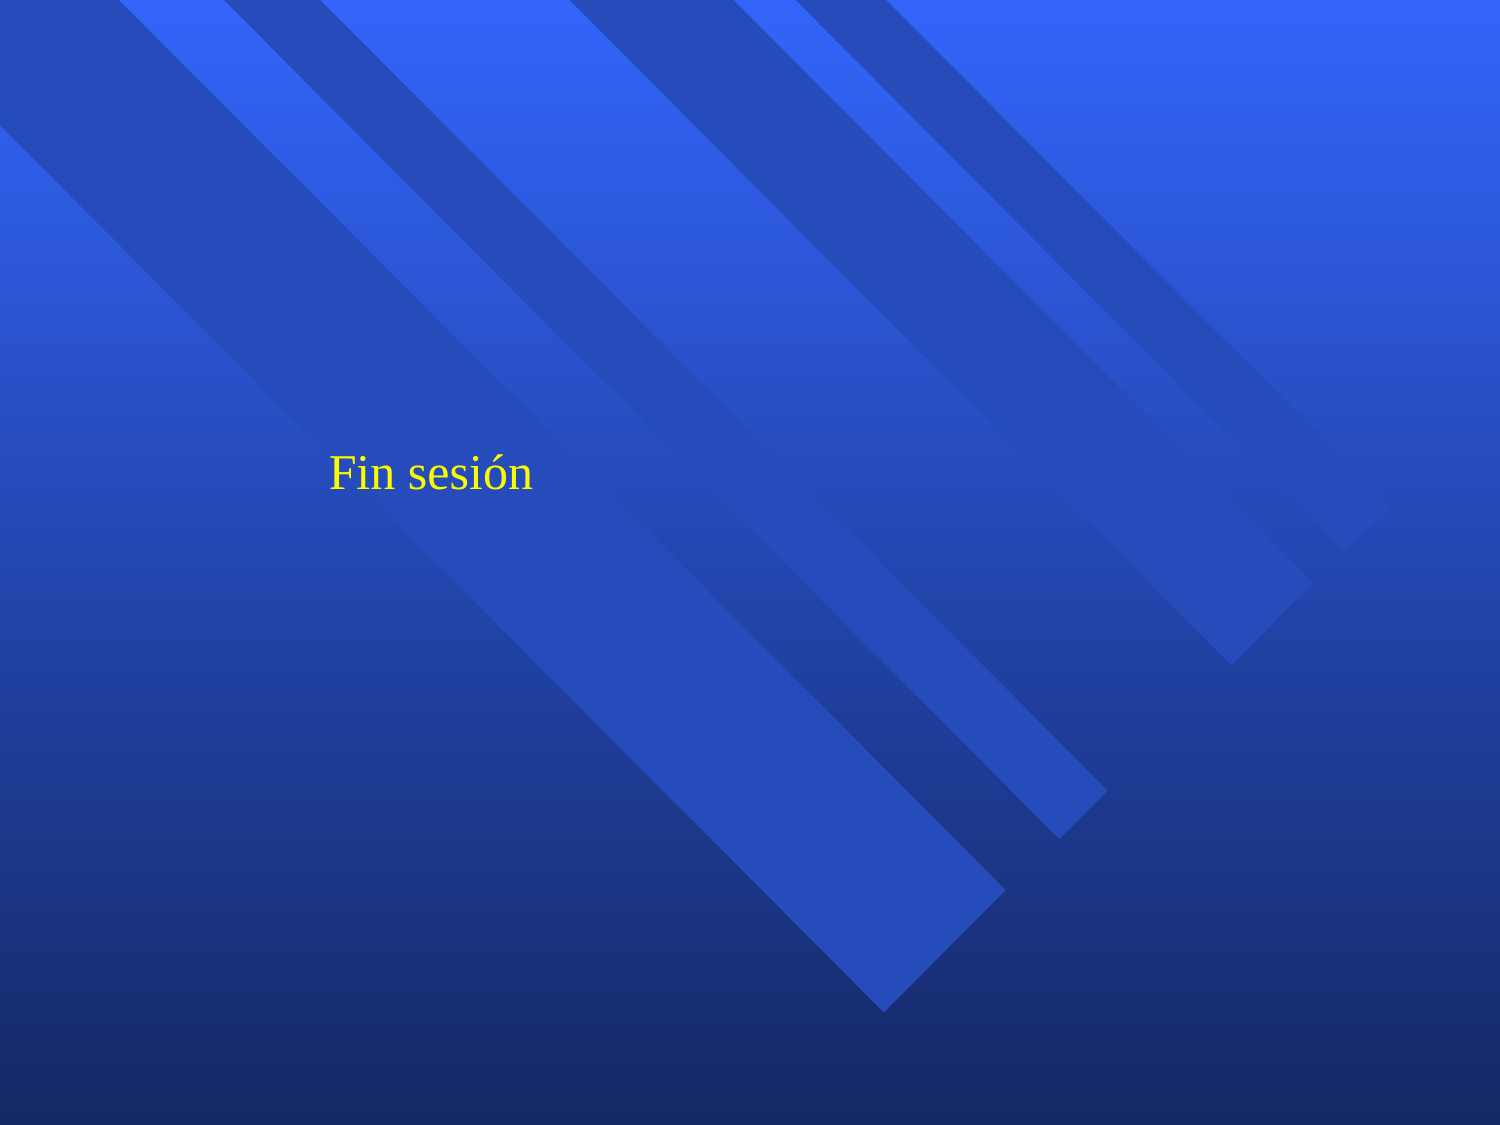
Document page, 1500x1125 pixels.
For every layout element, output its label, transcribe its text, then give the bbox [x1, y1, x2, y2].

text_box Fin sesión [314, 432, 549, 508]
